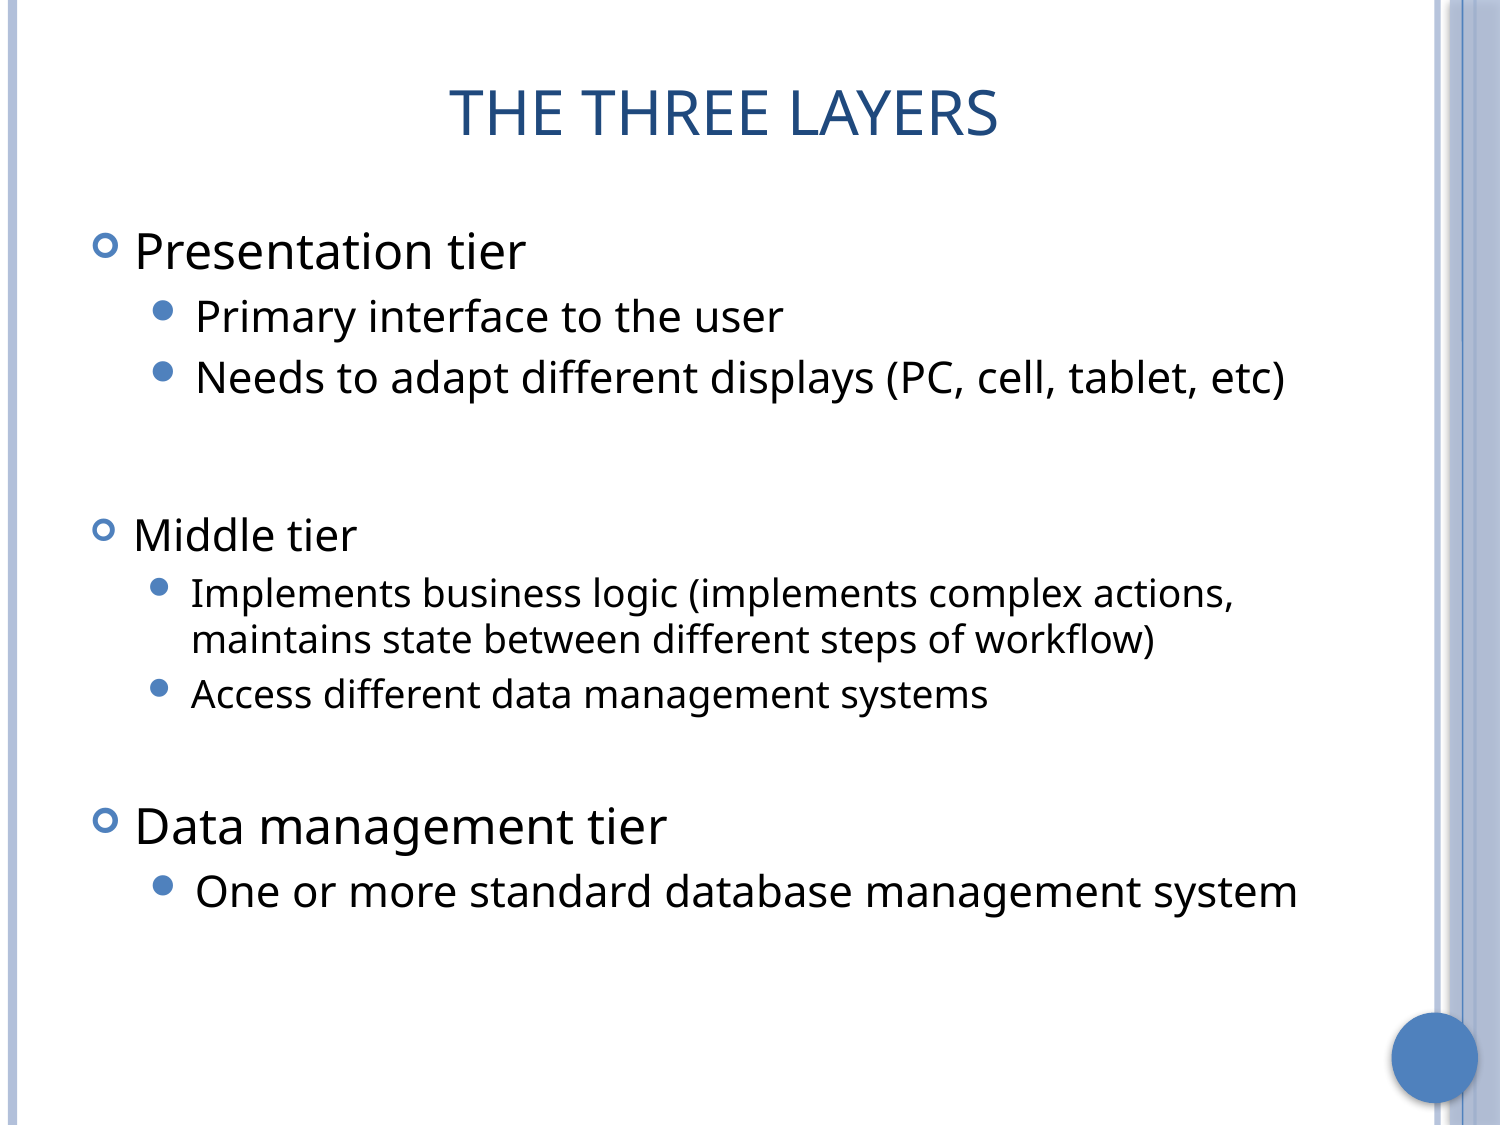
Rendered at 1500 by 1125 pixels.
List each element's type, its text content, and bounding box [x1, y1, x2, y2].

text_box Middle tier Implements business logic (implements complex actions, maintains state between different steps of workflow) Access different data management systems [75, 499, 1400, 725]
title The Three Layers [75, 45, 1375, 175]
text_box Data management tier One or more standard database management system [75, 787, 1400, 1013]
list Presentation tier Primary interface to the user Needs to adapt different displays (PC, cell, tablet, etc) [75, 212, 1400, 438]
